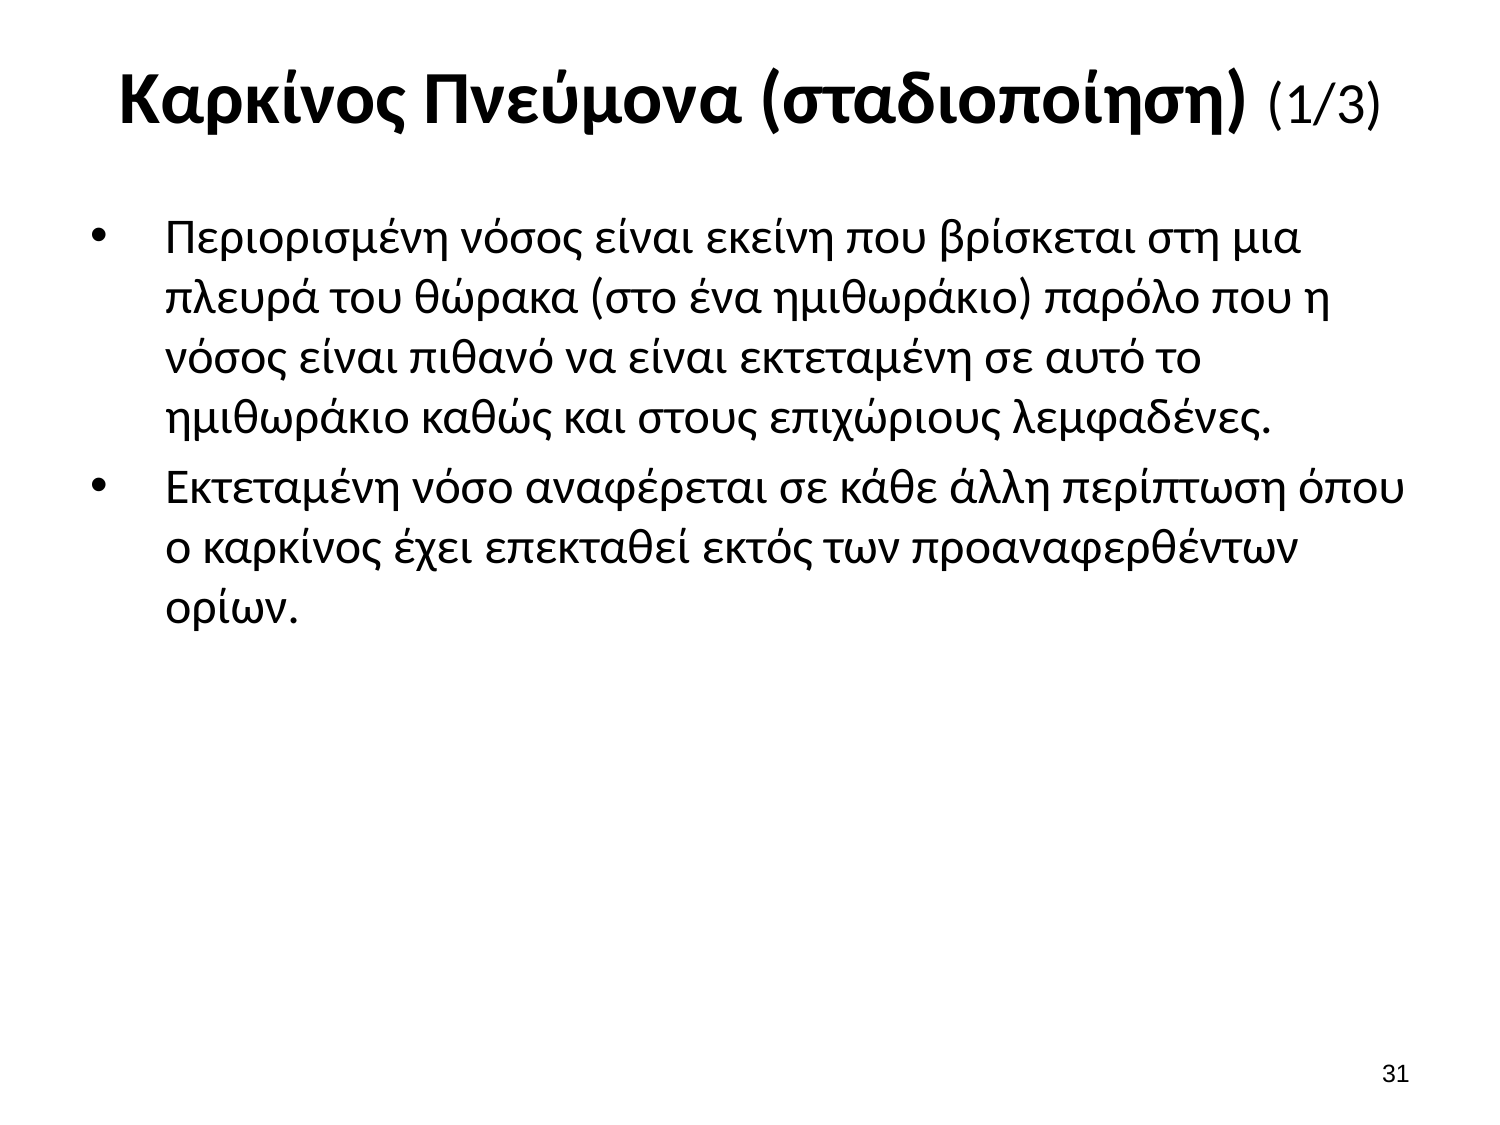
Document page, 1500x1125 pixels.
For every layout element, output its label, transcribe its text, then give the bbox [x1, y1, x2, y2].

list Περιορισμένη νόσος είναι εκείνη που βρίσκεται στη μια πλευρά του θώρακα (στο ένα ημιθωράκιο) παρόλο που η νόσος είναι πιθανό να είναι εκτεταμένη σε αυτό το ημιθωράκιο καθώς και στους επιχώριους λεμφαδένες. Εκτεταμένη νόσο αναφέρεται σε κάθε άλλη περίπτωση όπου ο καρκίνος έχει επεκταθεί εκτός των προαναφερθέντων ορίων. [75, 196, 1425, 1024]
slide_number 30 [1074, 1042, 1425, 1103]
title Καρκίνος Πνεύμονα (σταδιοποίηση) (1/3) [76, 19, 1427, 169]
